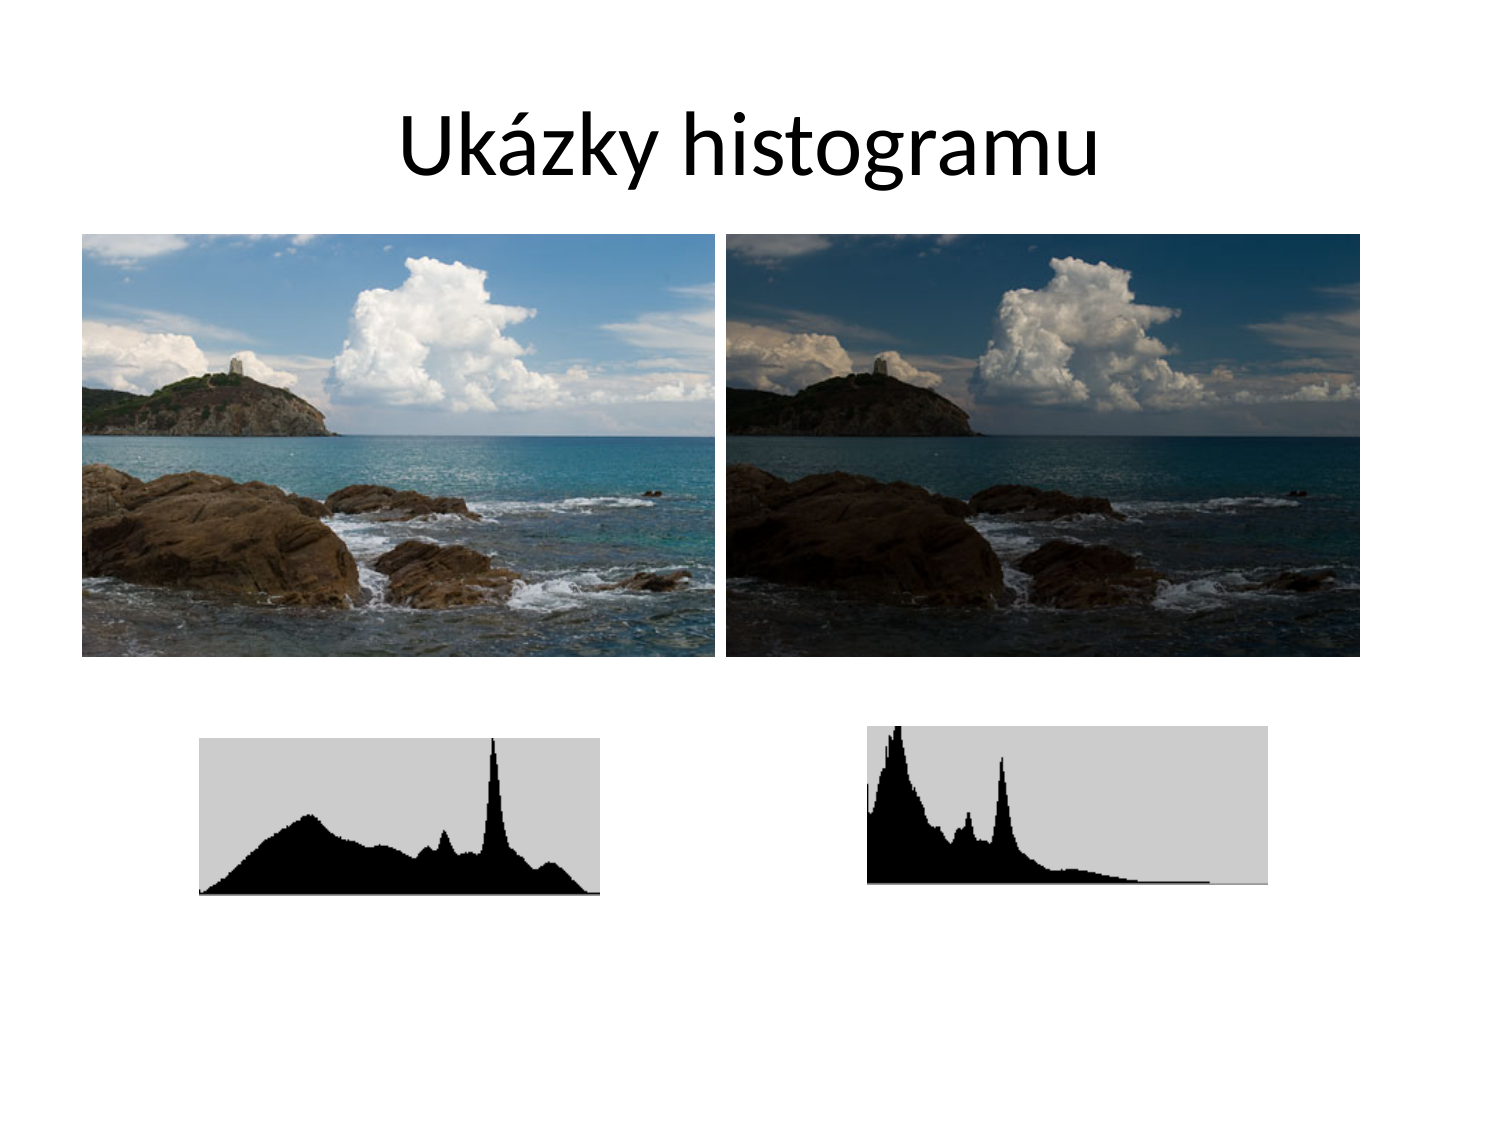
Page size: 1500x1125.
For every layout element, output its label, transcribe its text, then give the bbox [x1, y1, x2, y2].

title Ukázky histogramu [75, 45, 1425, 233]
picture [726, 234, 1360, 657]
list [198, 737, 600, 897]
picture [81, 234, 716, 657]
picture [866, 726, 1268, 885]
